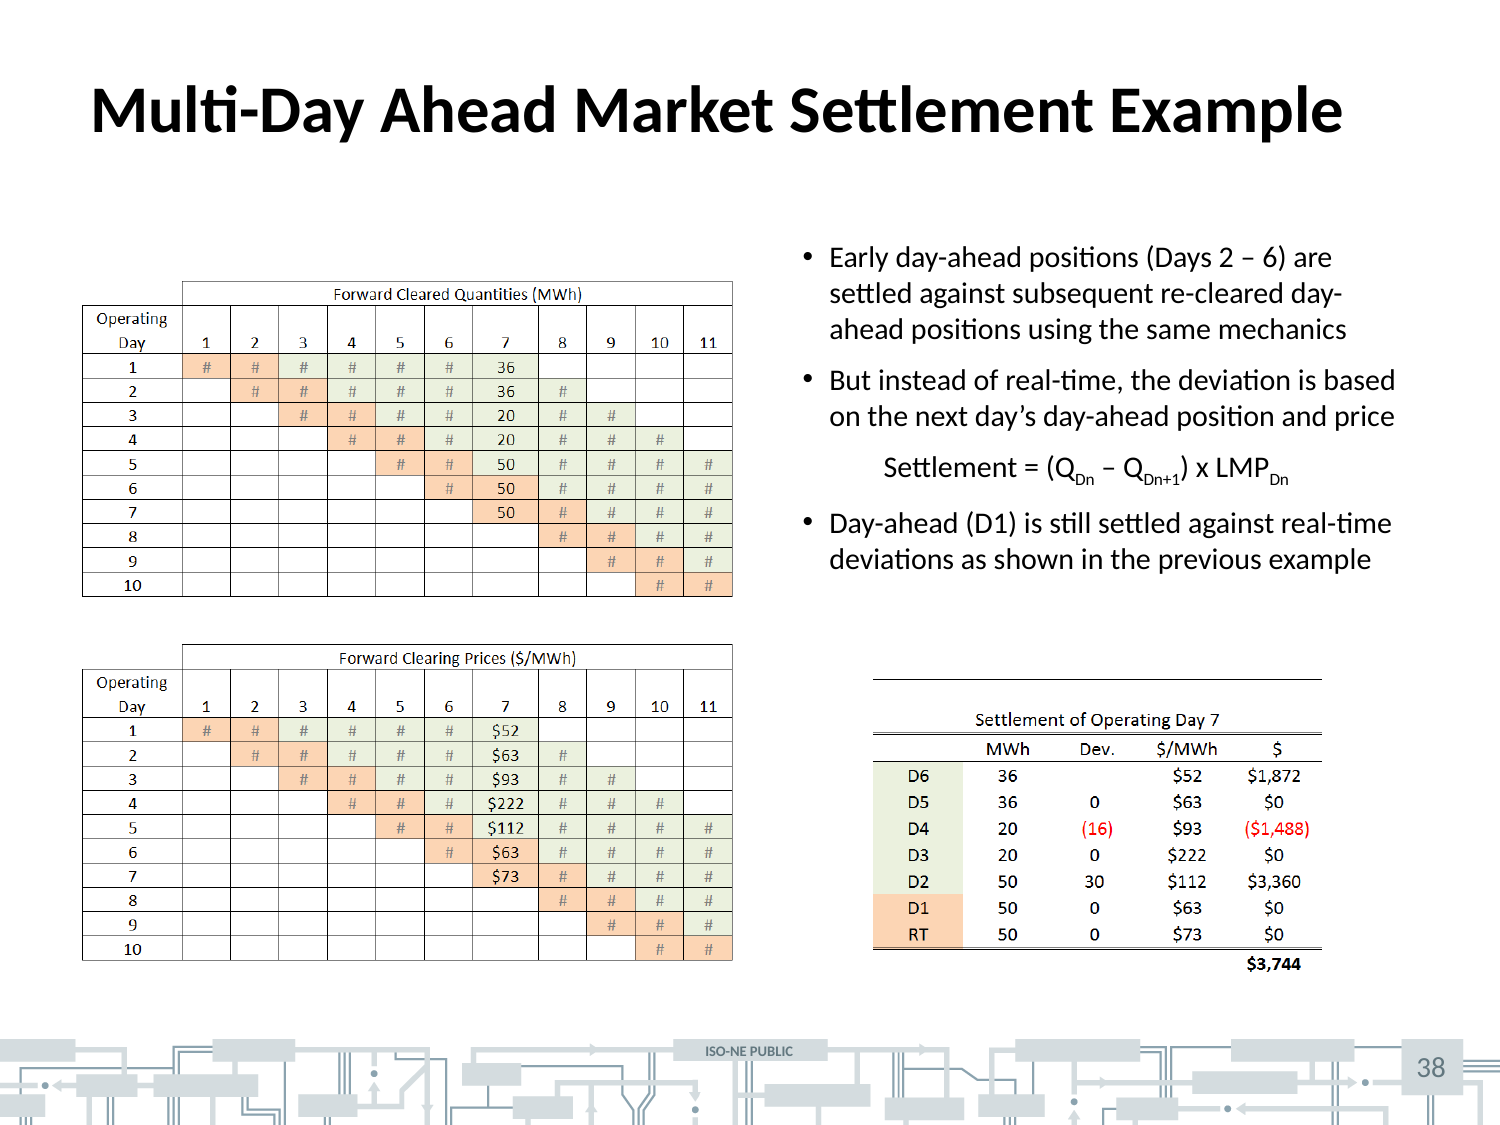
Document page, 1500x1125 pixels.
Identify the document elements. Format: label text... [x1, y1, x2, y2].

slide_number 38 [1400, 1044, 1463, 1088]
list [869, 674, 1324, 976]
picture [0, 1031, 1500, 1125]
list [74, 276, 738, 967]
title Multi-Day Ahead Market Settlement Example [75, 12, 1425, 200]
text_box Early day-ahead positions (Days 2 – 6) are settled against subsequent re-cleared day-ahead positions using the same mechanics But instead of real-time, the deviation is based on the next day’s day-ahead position and price Settlement = (QDn – QDn+1) x LMPDn Day-ahead (D1) is still settled against real-time deviations as shown in the previous example [787, 230, 1413, 638]
